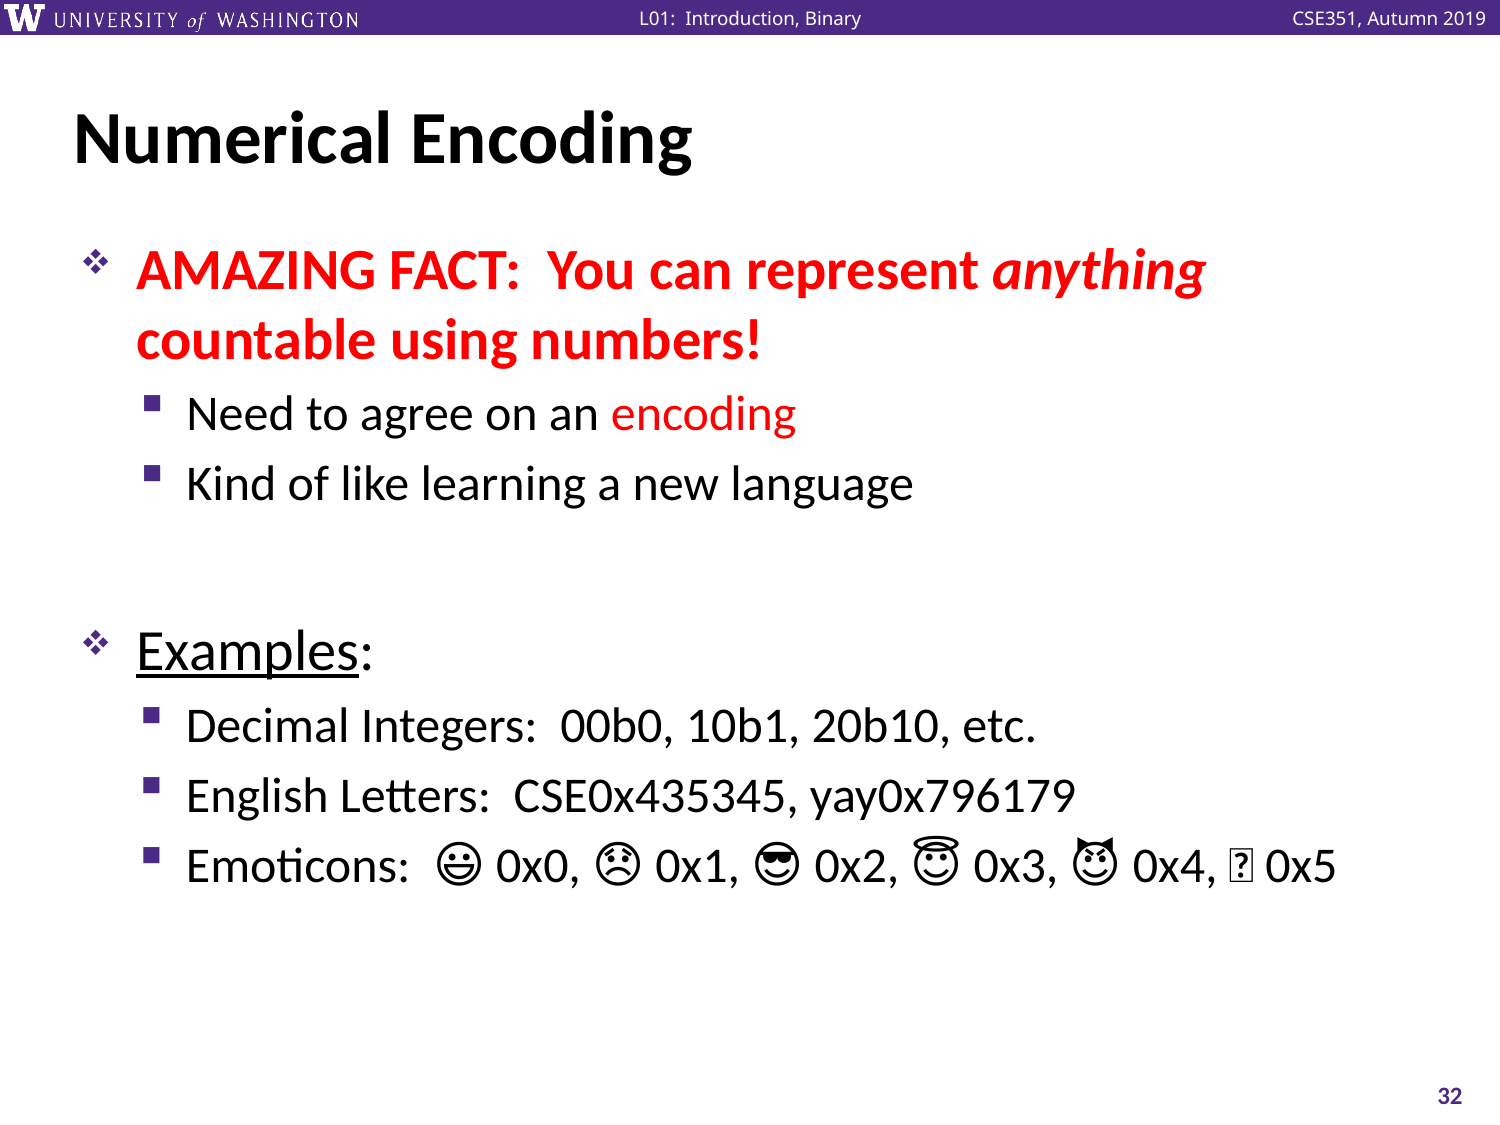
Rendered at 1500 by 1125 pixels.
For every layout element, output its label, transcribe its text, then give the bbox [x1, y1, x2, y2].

slide_number 32 [1400, 1065, 1500, 1125]
picture [4, 4, 358, 32]
title Numerical Encoding [58, 71, 1438, 197]
